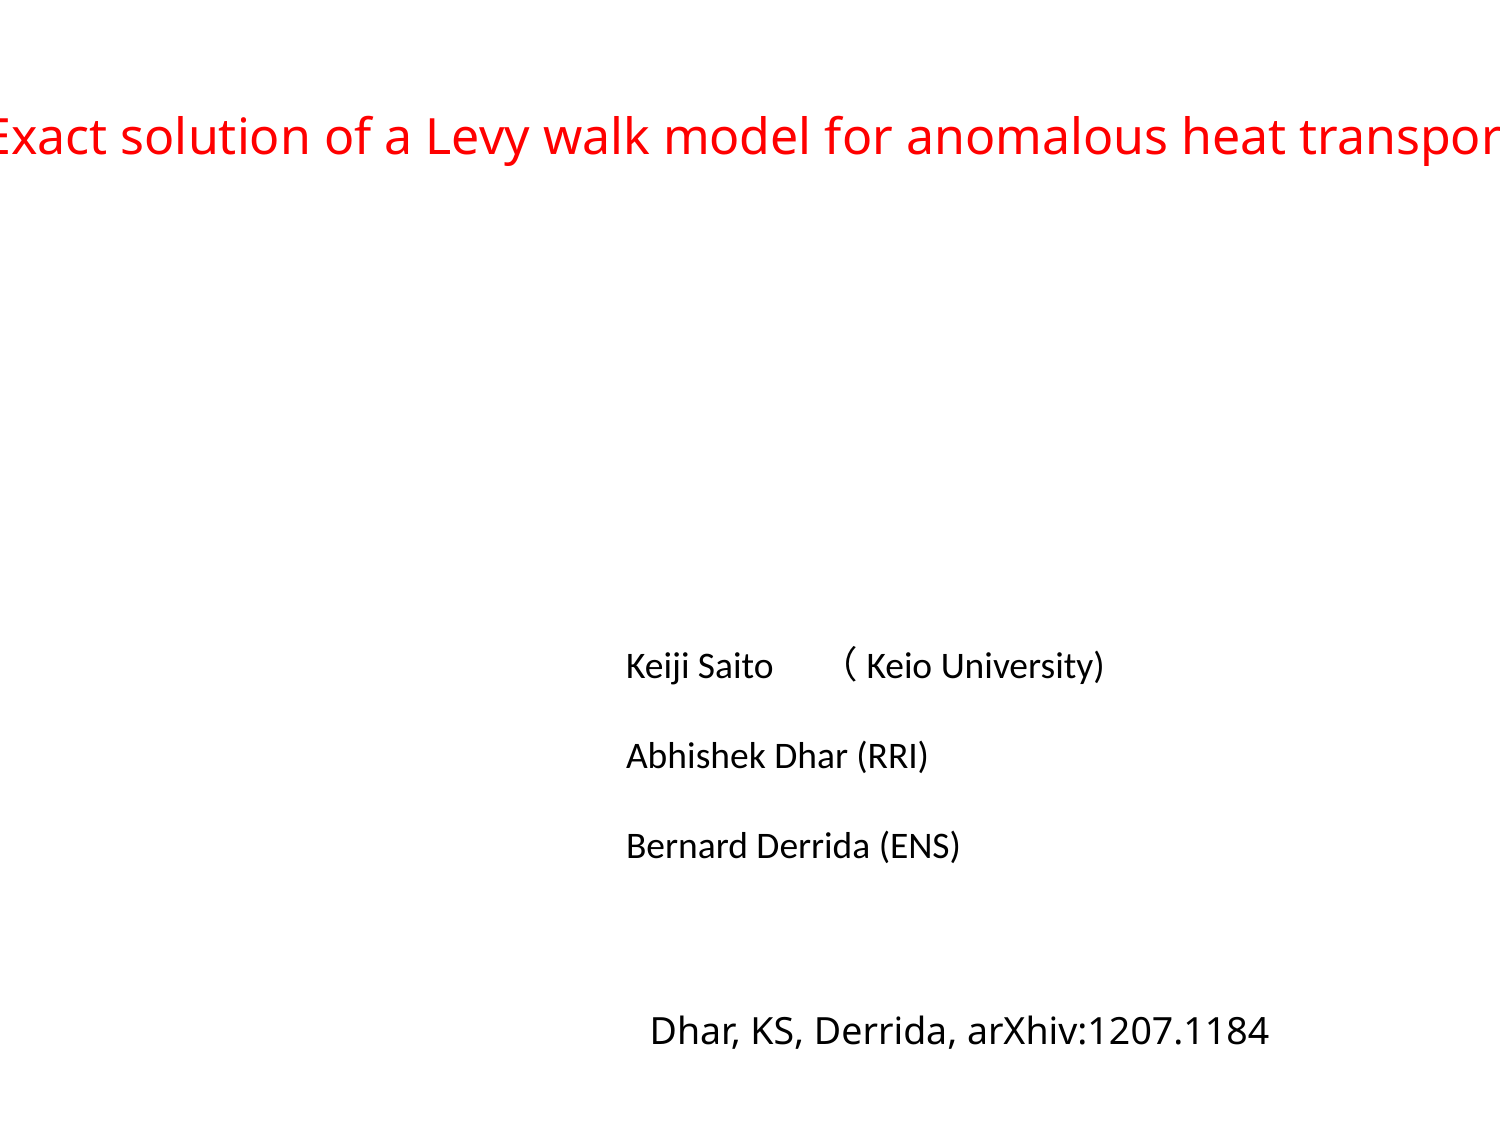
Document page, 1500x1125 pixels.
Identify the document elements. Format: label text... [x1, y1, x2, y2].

text_box Exact solution of a Levy walk model for anomalous heat transport [0, 96, 1500, 172]
text_box Keiji Saito （Keio University) Abhishek Dhar (RRI) Bernard Derrida (ENS) [611, 633, 1120, 874]
text_box Dhar, KS, Derrida, arXhiv:1207.1184 [634, 999, 1285, 1060]
